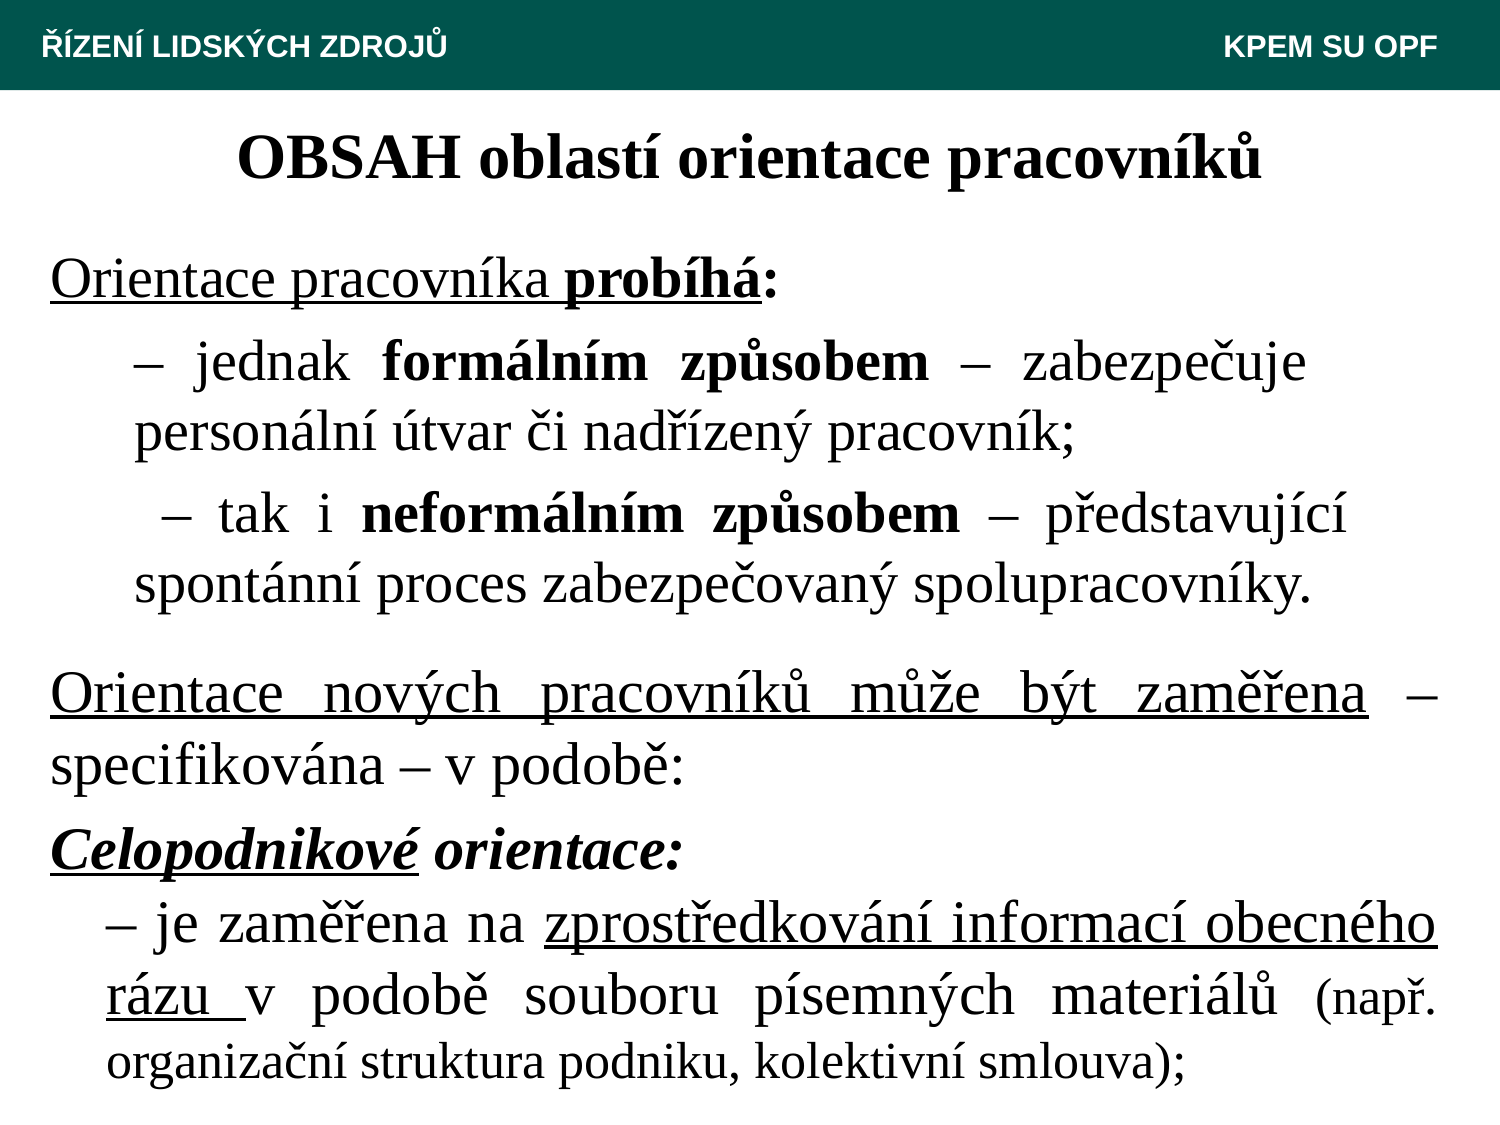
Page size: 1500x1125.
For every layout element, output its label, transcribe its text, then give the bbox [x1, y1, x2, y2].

text_box ŘÍZENÍ LIDSKÝCH ZDROJŮ KPEM SU OPF [0, 0, 1500, 92]
list Orientace pracovníka probíhá: – jednak formálním způsobem – zabezpečuje personální útvar či nadřízený pracovník; – tak i neformálním způsobem – představující spontánní proces zabezpečovaný spolupracovníky. Orientace nových pracovníků může být zaměřena – specifikována – v podobě: Celopodnikové orientace: – je zaměřena na zprostředkování informací obecného rázu v podobě souboru písemných materiálů (např. organizační struktura podniku, kolektivní smlouva); [34, 231, 1454, 1091]
title OBSAH oblastí orientace pracovníků [0, 105, 1500, 200]
